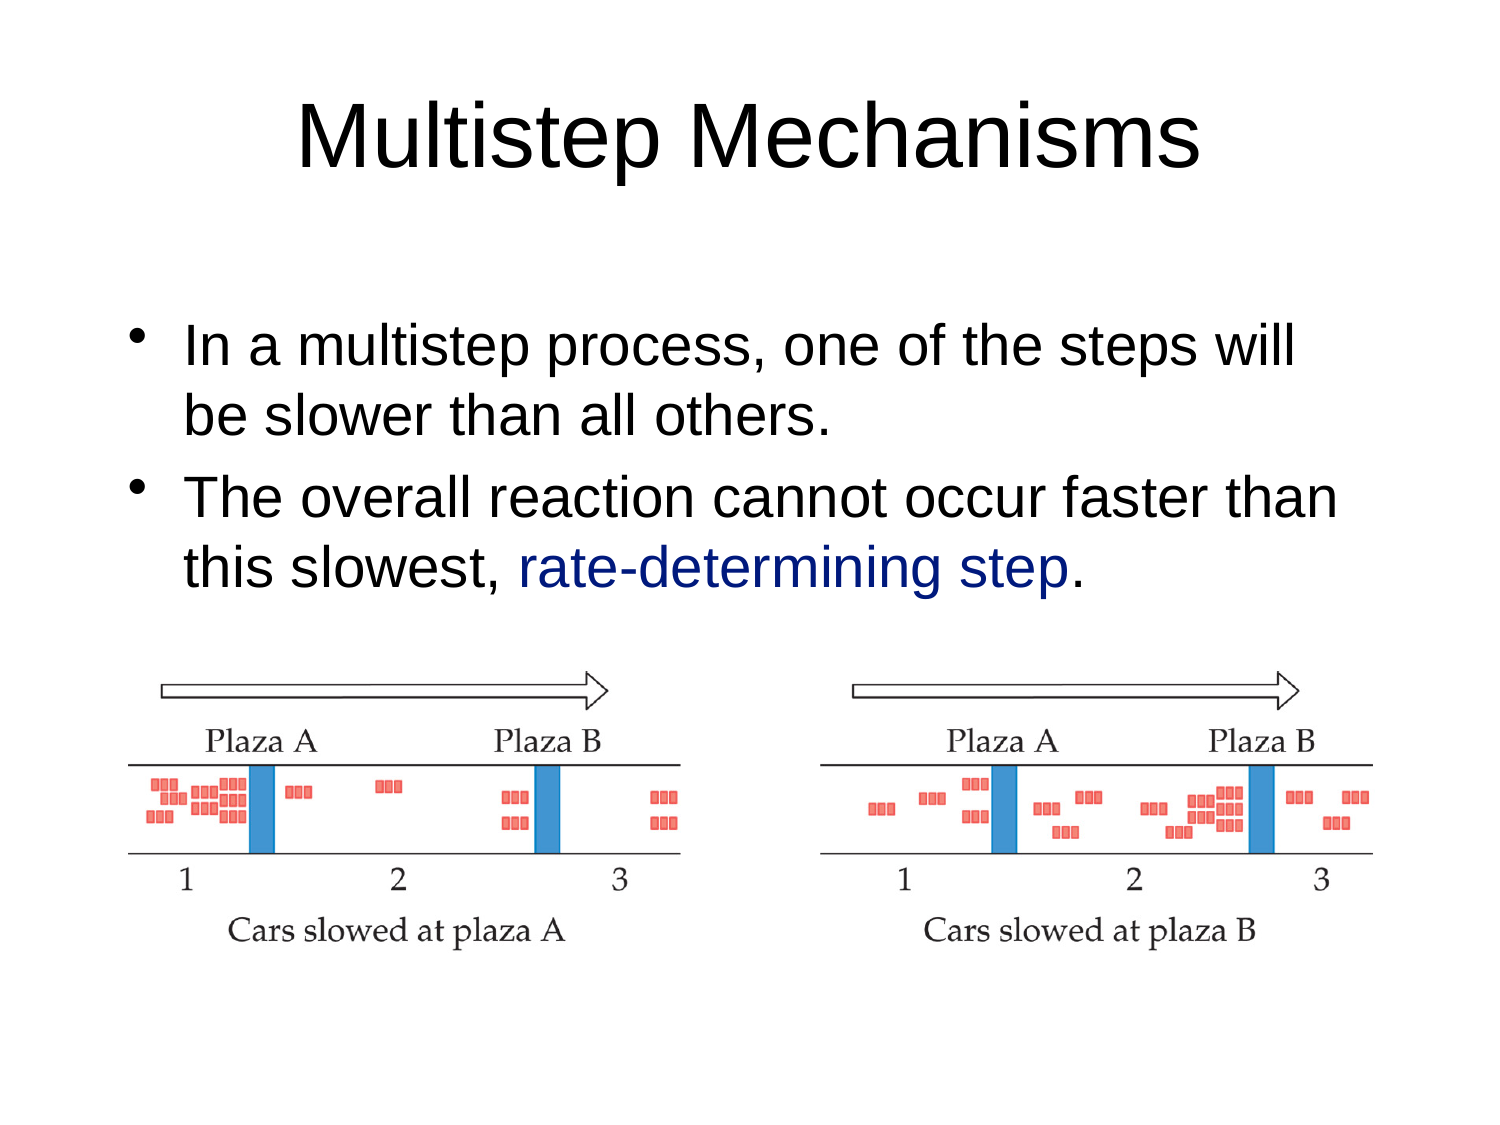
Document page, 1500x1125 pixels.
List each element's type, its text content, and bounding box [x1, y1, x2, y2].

title Multistep Mechanisms [112, 37, 1388, 226]
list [118, 662, 1381, 963]
list In a multistep process, one of the steps will be slower than all others. The overall reaction cannot occur faster than this slowest, rate-determining step. [112, 299, 1388, 626]
